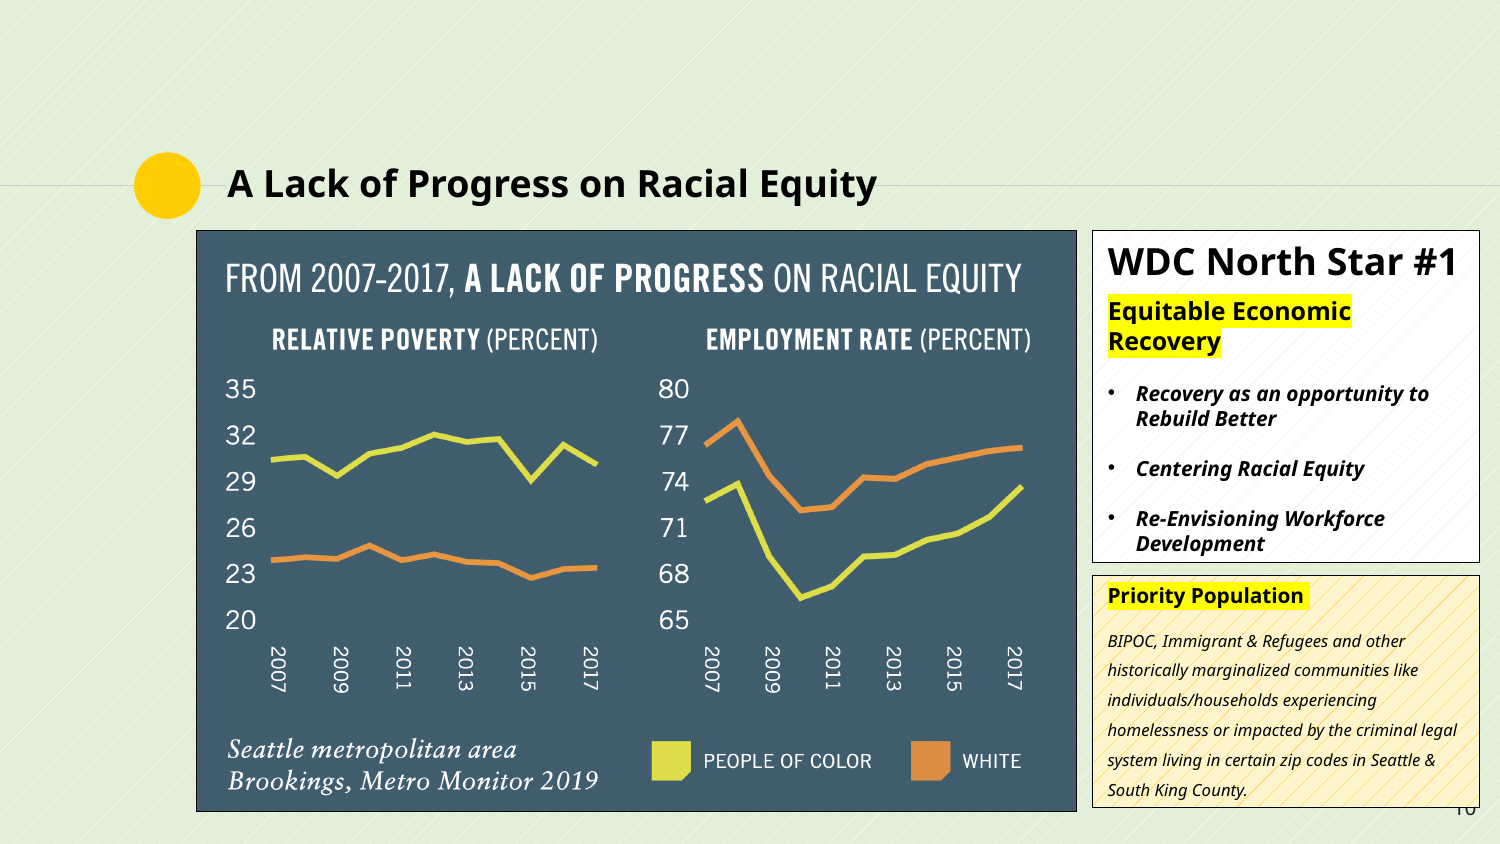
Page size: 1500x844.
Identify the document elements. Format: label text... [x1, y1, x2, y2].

picture [196, 229, 1078, 812]
text_box WDC North Star #1 Equitable Economic Recovery Recovery as an opportunity to Rebuild Better Centering Racial Equity Re-Envisioning Workforce Development [1092, 230, 1480, 563]
slide_number 10 [1401, 779, 1492, 844]
title A Lack of Progress on Racial Equity [212, 146, 987, 219]
text_box Priority Population BIPOC, Immigrant & Refugees and other historically marginalized communities like individuals/households experiencing homelessness or impacted by the criminal legal system living in certain zip codes in Seattle & South King County. [1092, 575, 1480, 808]
